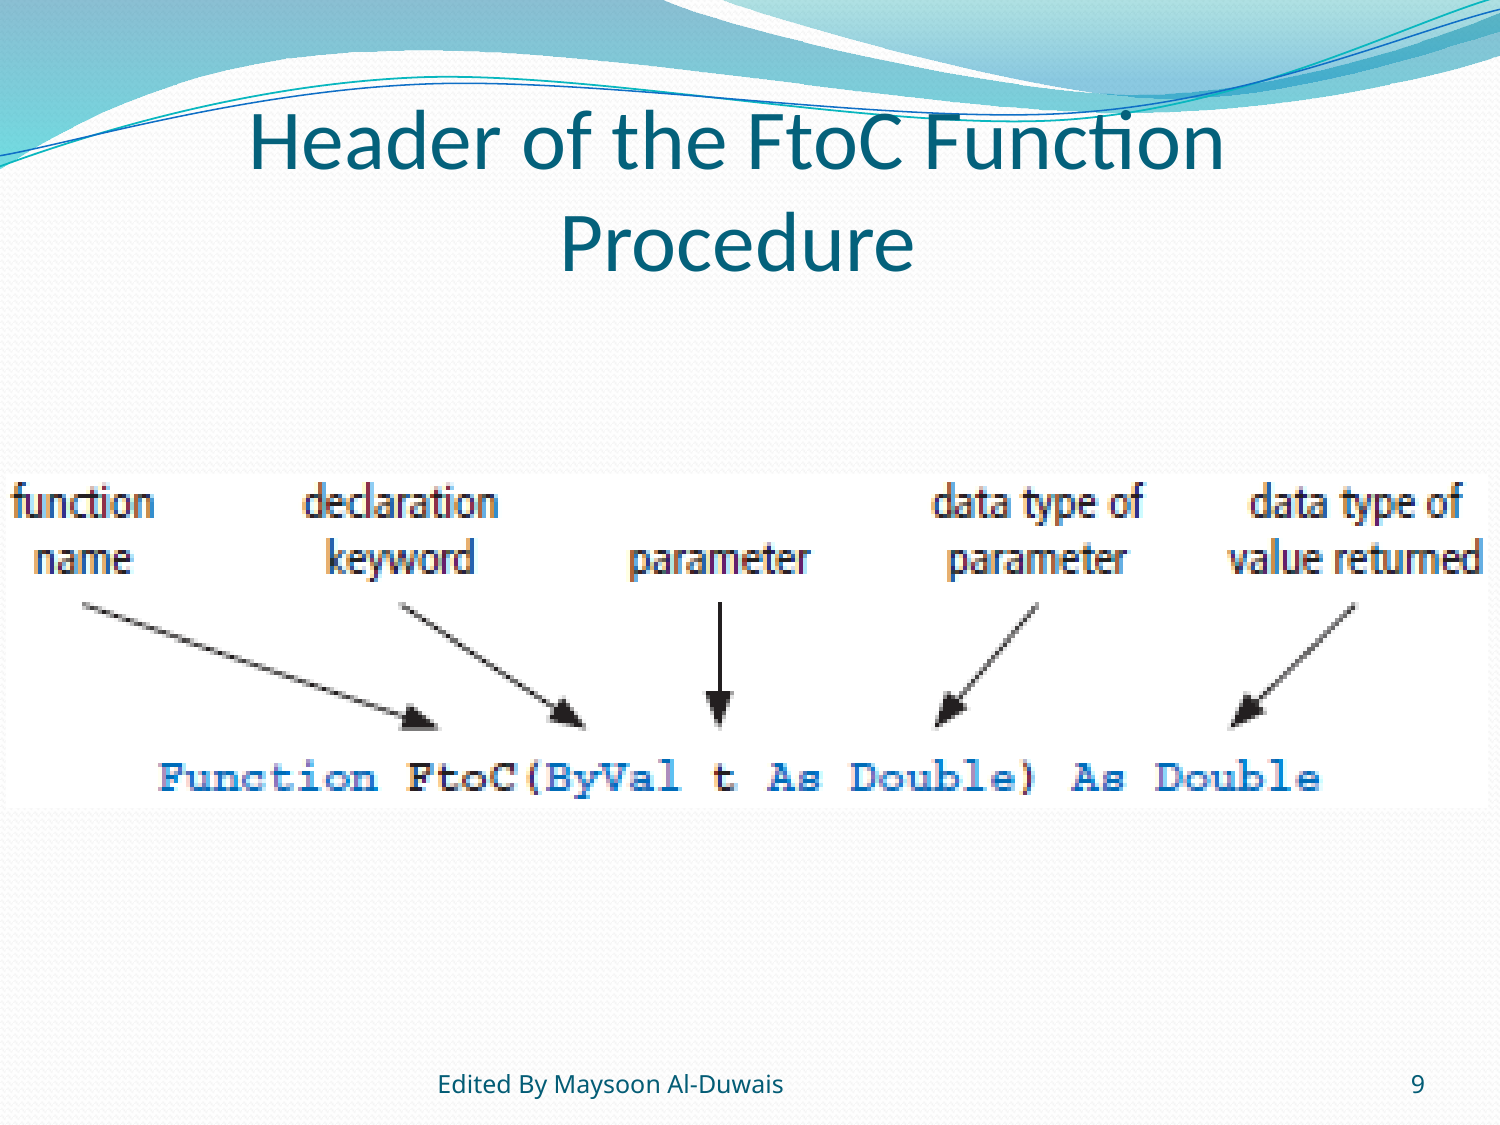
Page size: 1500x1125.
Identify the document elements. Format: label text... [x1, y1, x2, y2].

footer Edited By Maysoon Al-Duwais [437, 1042, 988, 1103]
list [6, 474, 1488, 808]
title Header of the FtoC Function Procedure [188, 75, 1288, 289]
slide_number 9 [1299, 1042, 1425, 1103]
